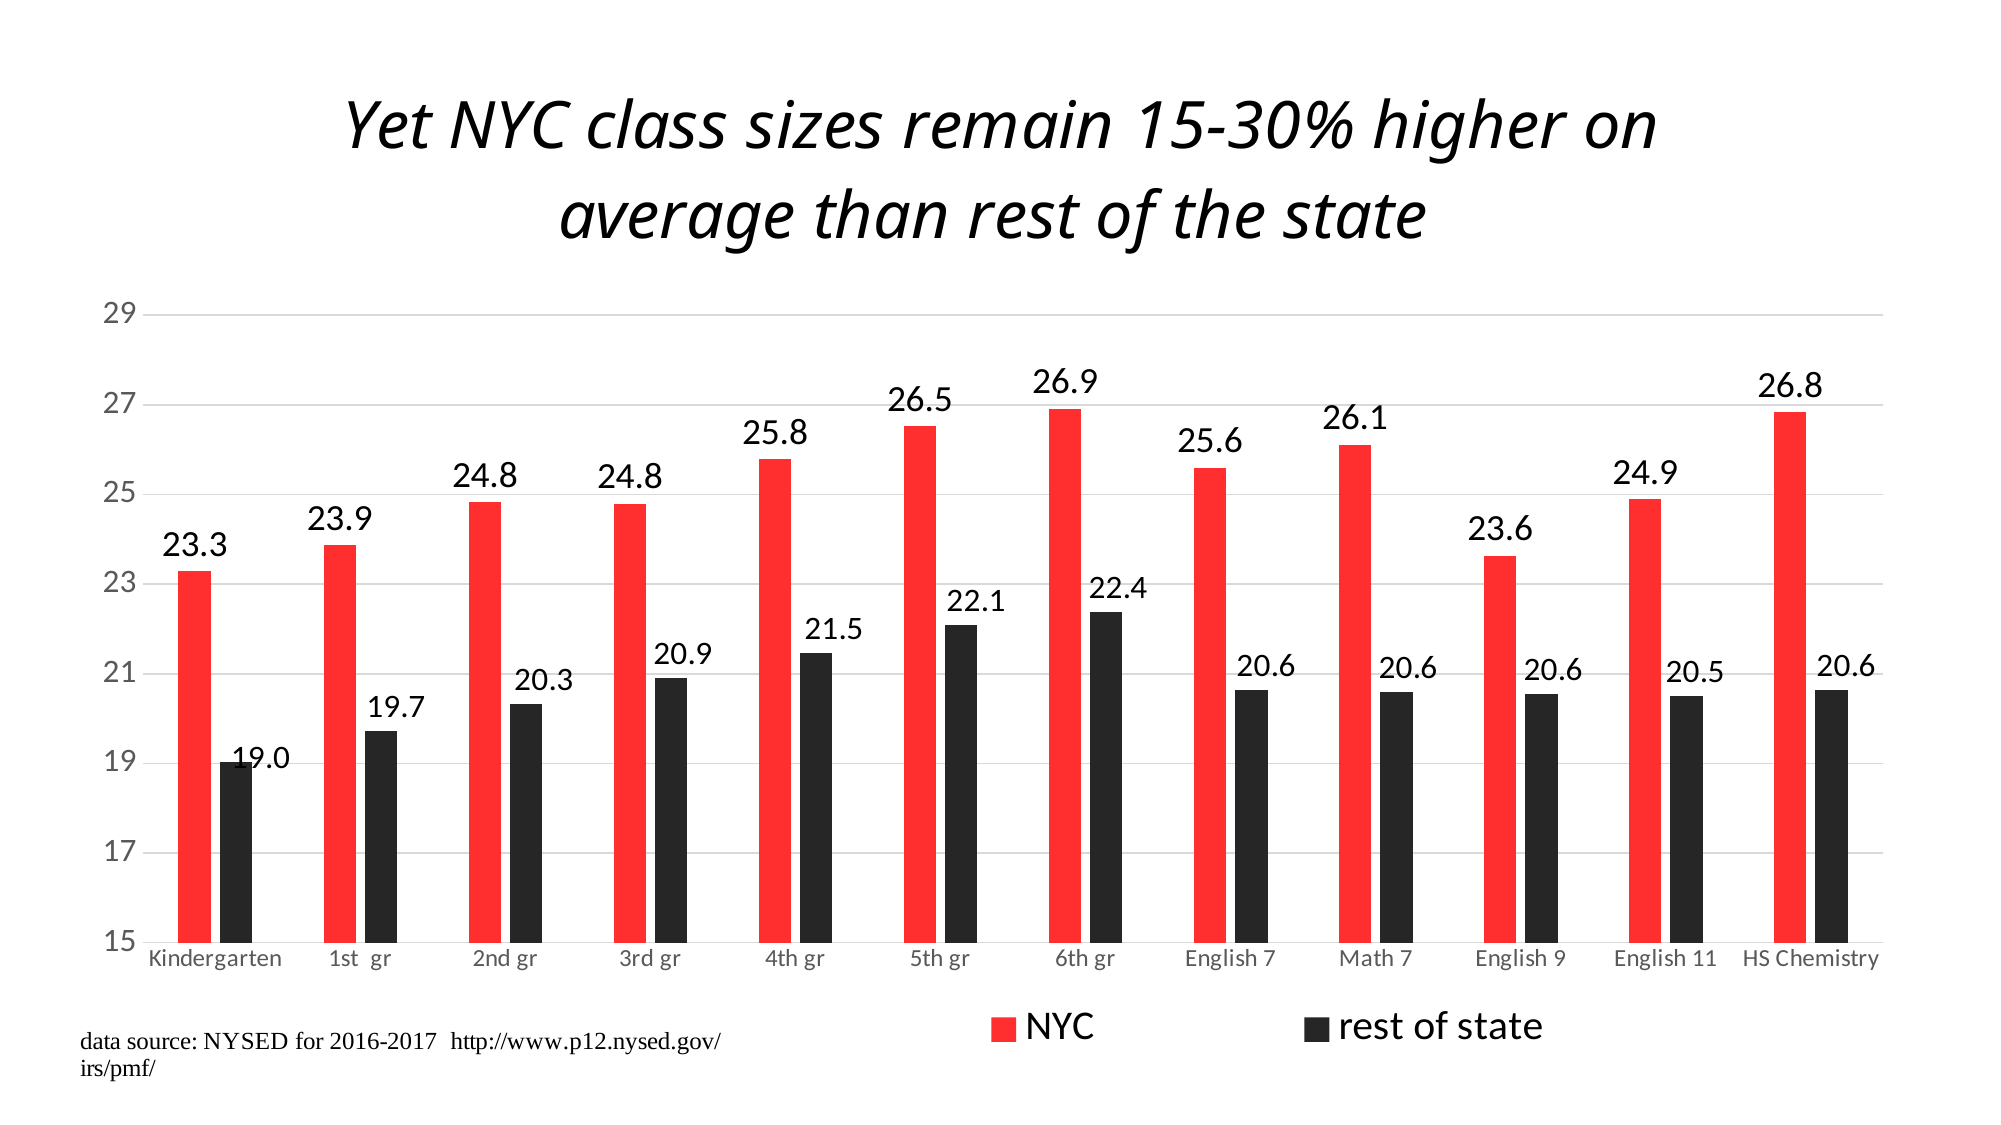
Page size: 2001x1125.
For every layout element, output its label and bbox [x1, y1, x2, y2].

chart [65, 29, 1921, 1082]
